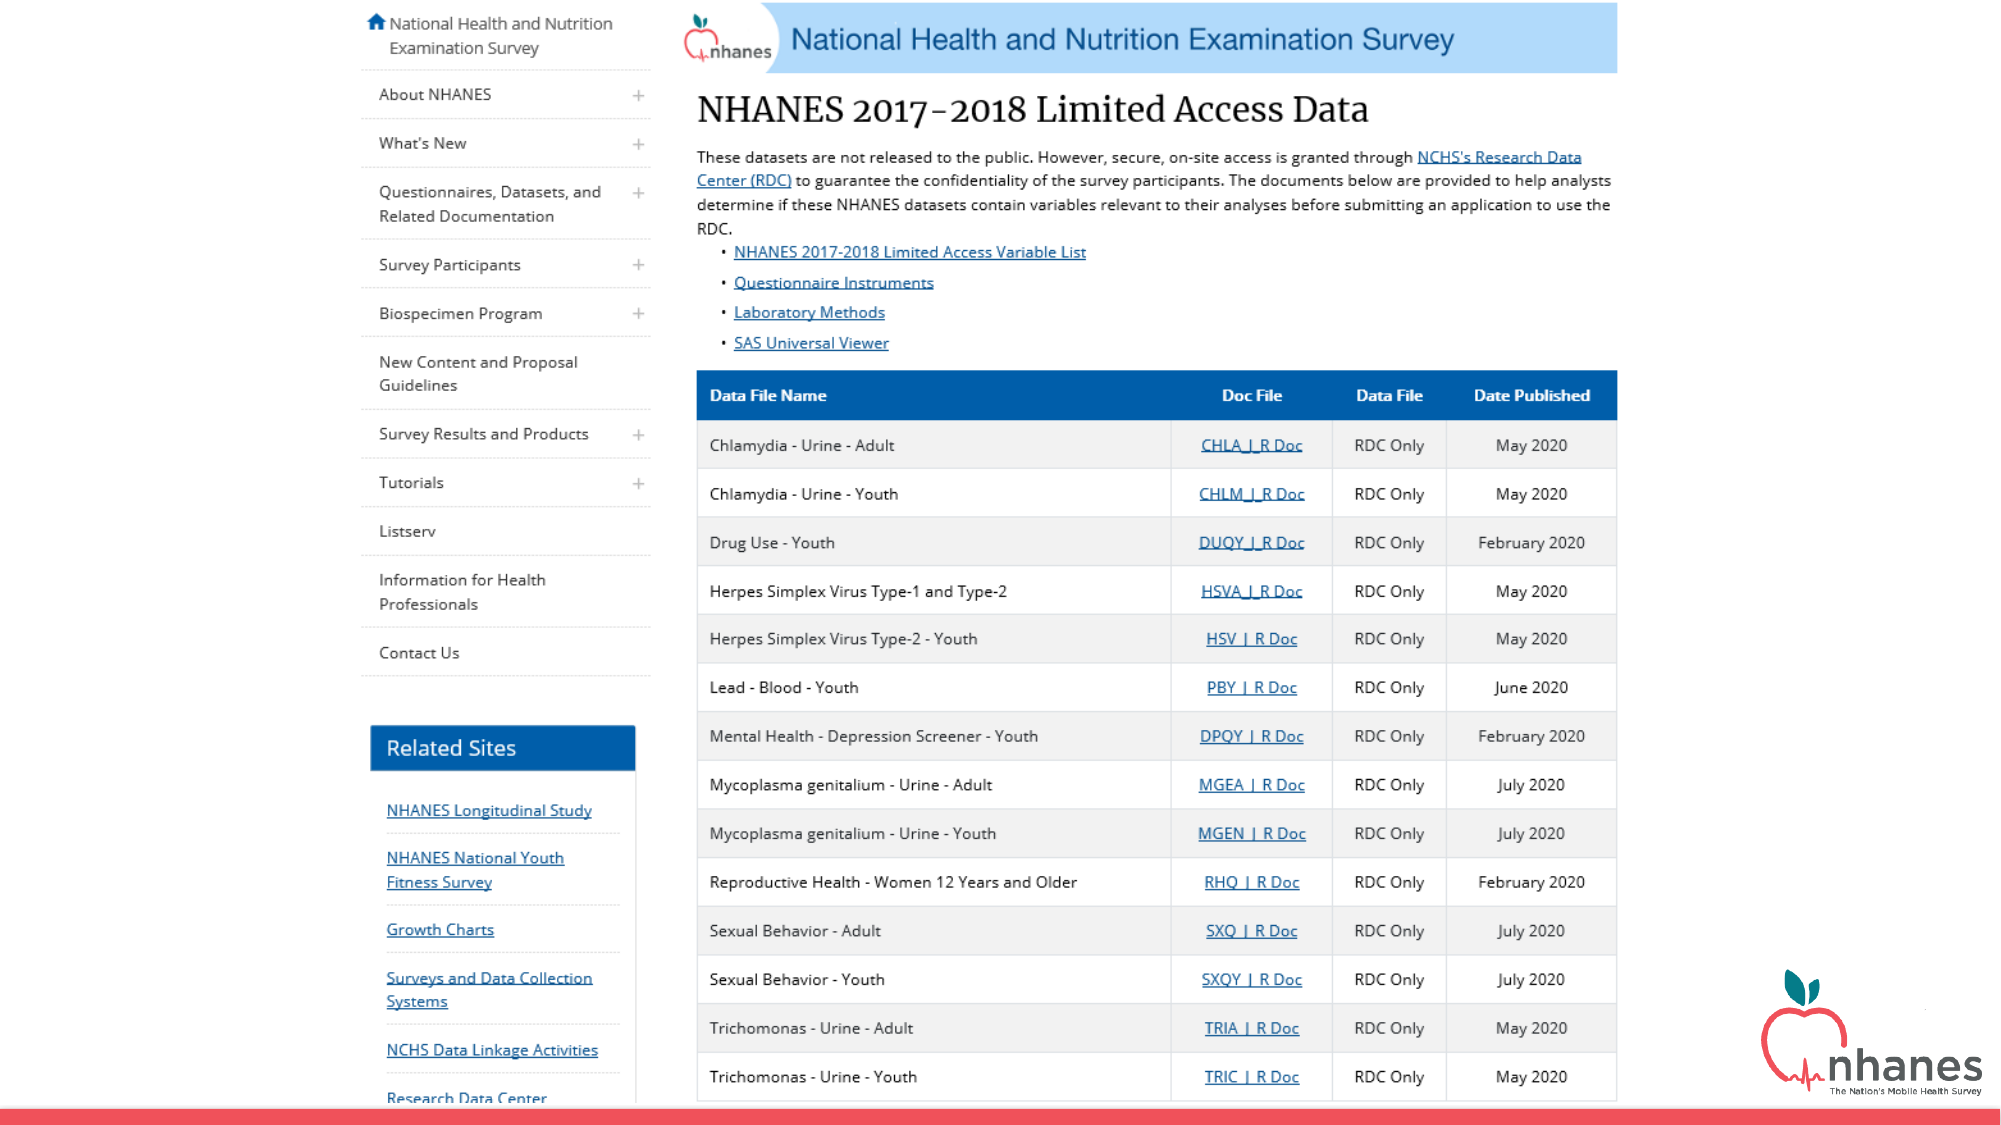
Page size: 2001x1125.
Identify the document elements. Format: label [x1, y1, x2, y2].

picture [1761, 969, 1982, 1097]
table_cell [340, 1108, 1633, 1115]
picture [345, 0, 1629, 1104]
